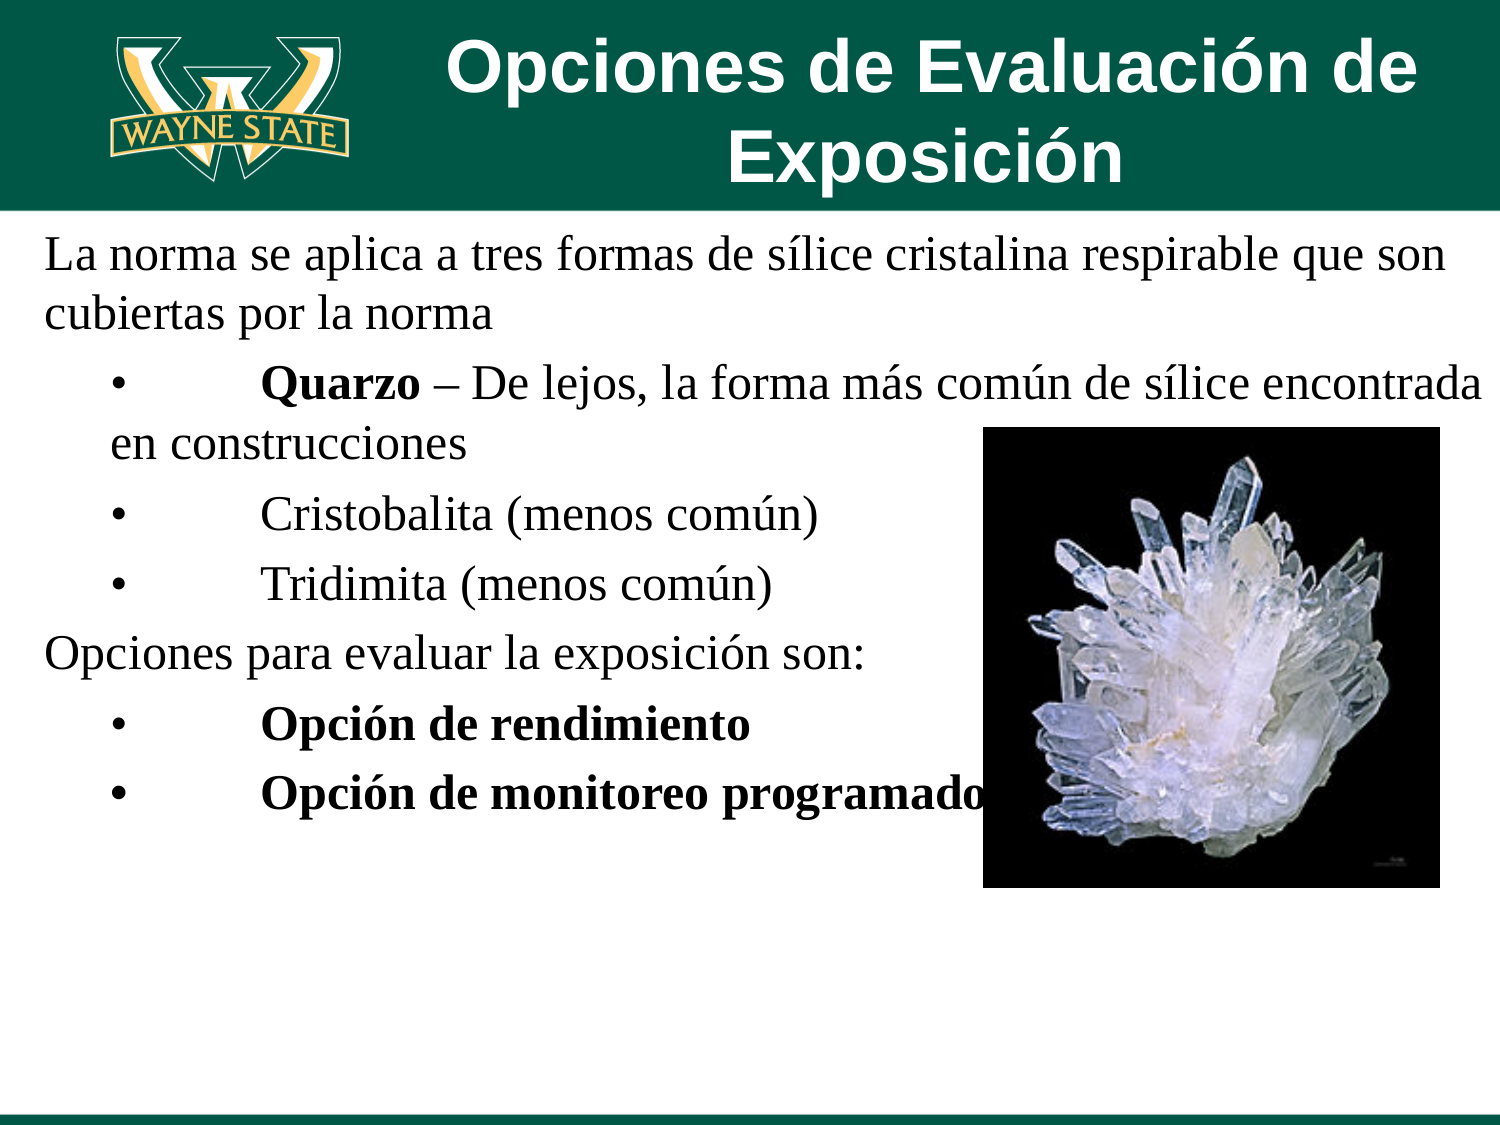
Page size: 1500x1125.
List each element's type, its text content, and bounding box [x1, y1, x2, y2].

picture [0, 0, 1500, 1125]
list La norma se aplica a tres formas de sílice cristalina respirable que son cubiertas por la norma • Quarzo – De lejos, la forma más común de sílice encontrada en construcciones • Cristobalita (menos común) • Tridimita (menos común) Opciones para evaluar la exposición son: • Opción de rendimiento • Opción de monitoreo programado [29, 212, 1500, 982]
title Opciones de Evaluación de Exposición [351, 10, 1500, 126]
picture [983, 426, 1441, 888]
